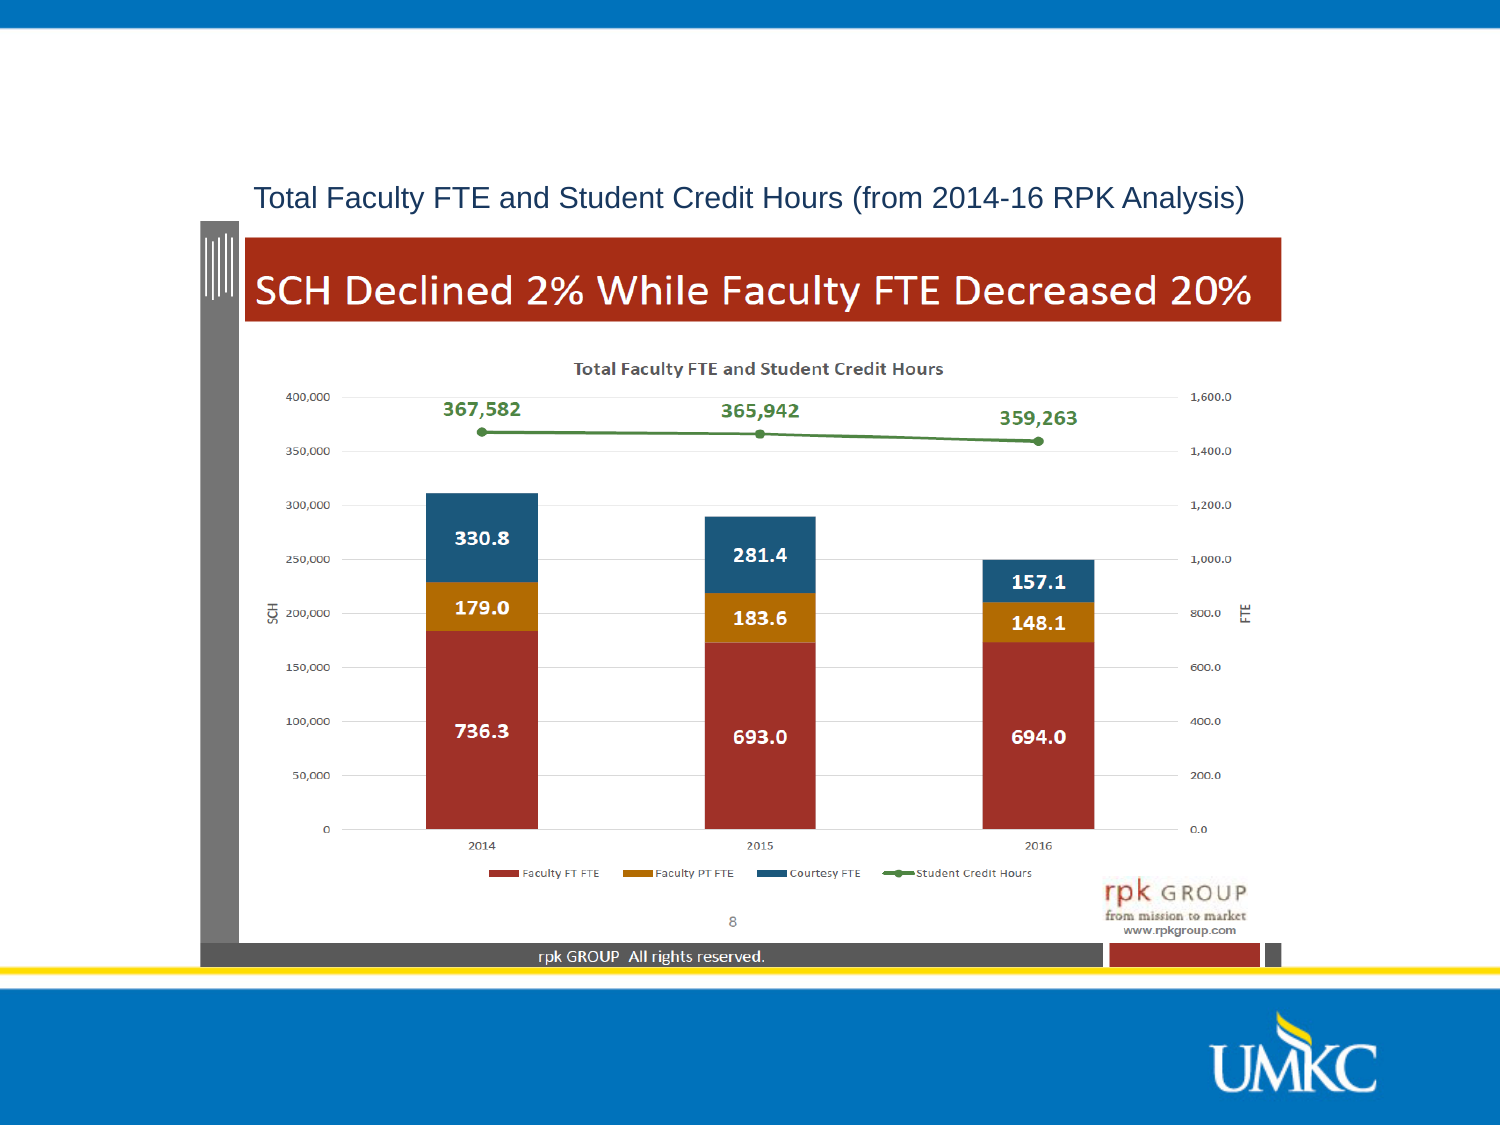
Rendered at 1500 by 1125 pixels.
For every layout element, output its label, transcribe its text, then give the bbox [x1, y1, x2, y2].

picture [0, 0, 1500, 1125]
title Total Faculty FTE and Student Credit Hours (from 2014-16 RPK Analysis) [103, 170, 1397, 223]
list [200, 221, 1282, 967]
